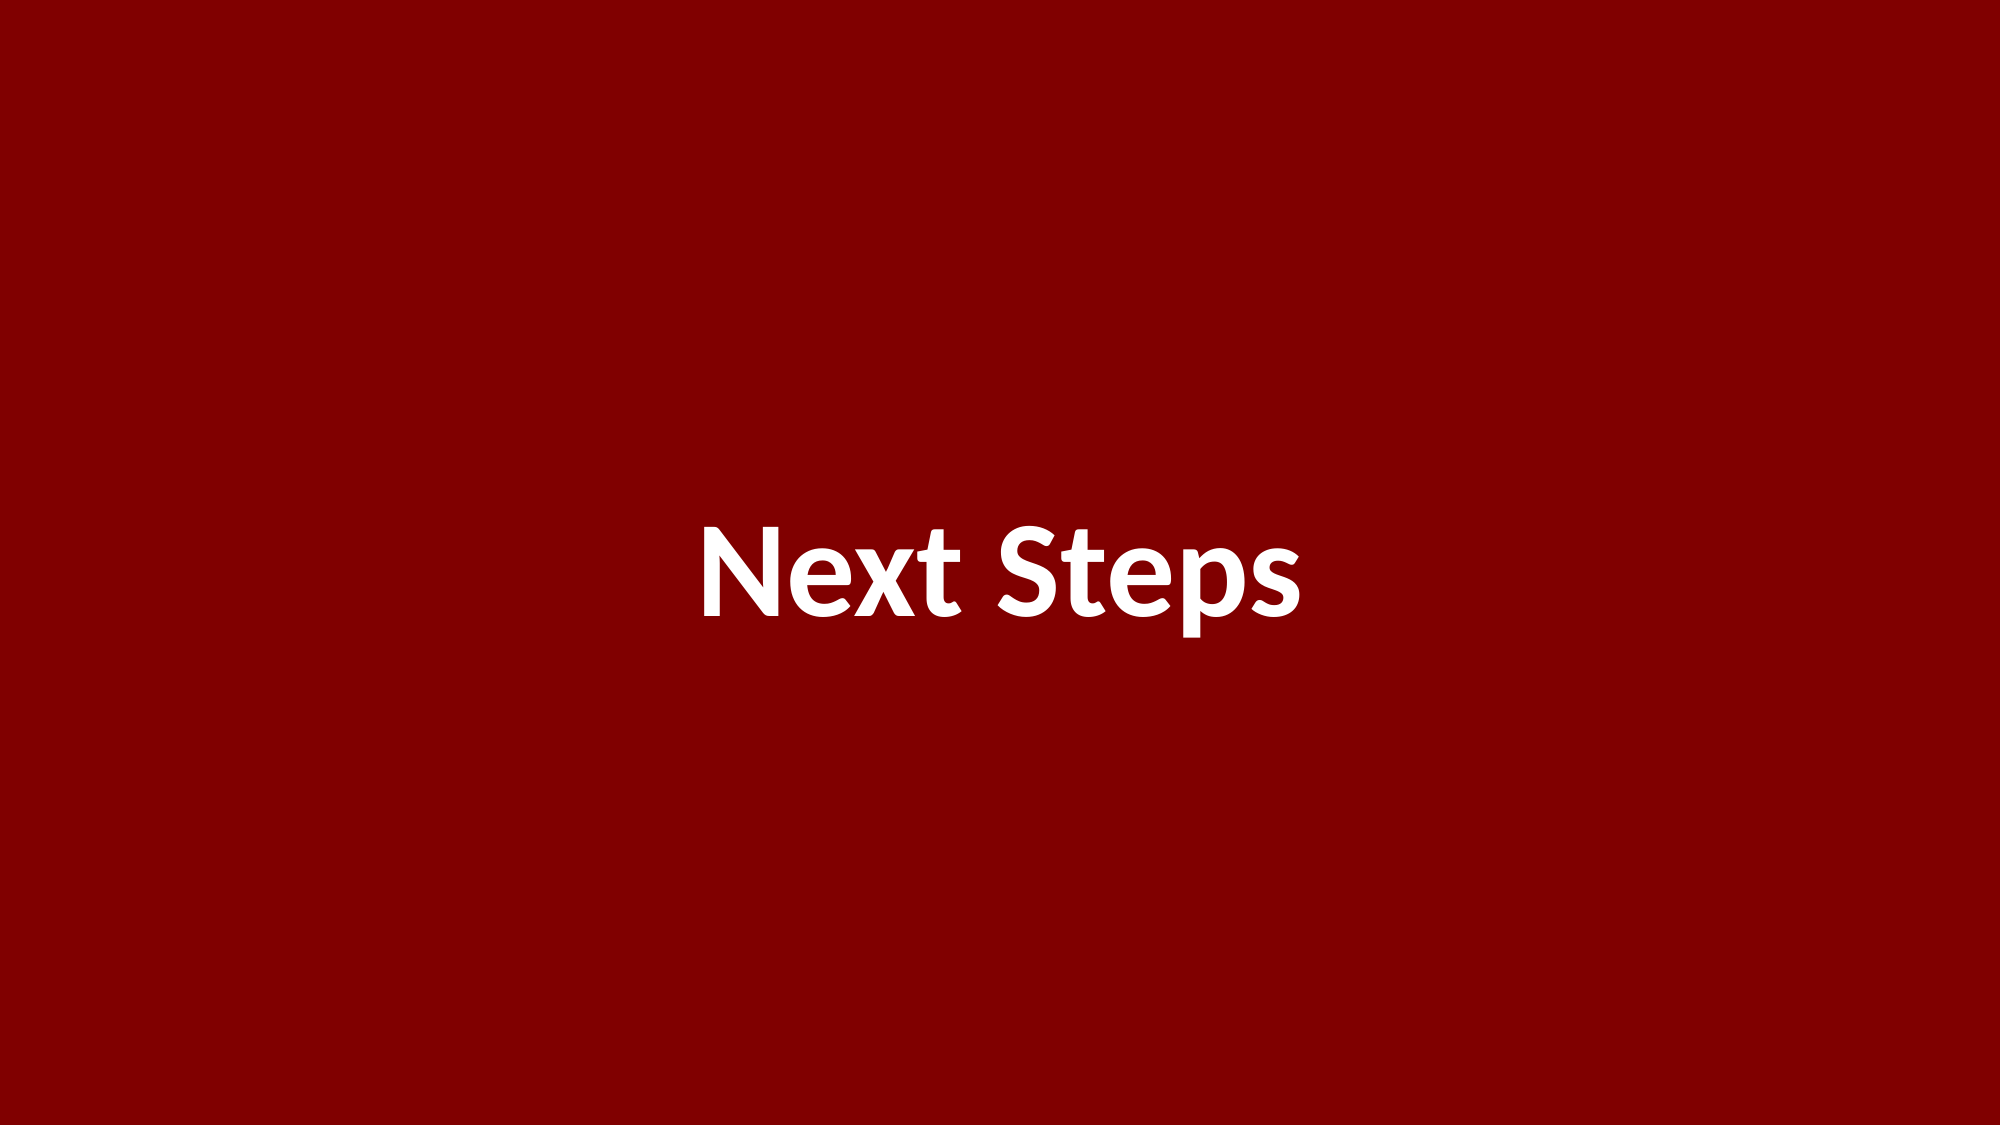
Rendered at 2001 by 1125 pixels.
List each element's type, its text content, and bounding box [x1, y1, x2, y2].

text_box [0, 0, 2000, 1125]
text_box Next Steps [477, 471, 1522, 652]
